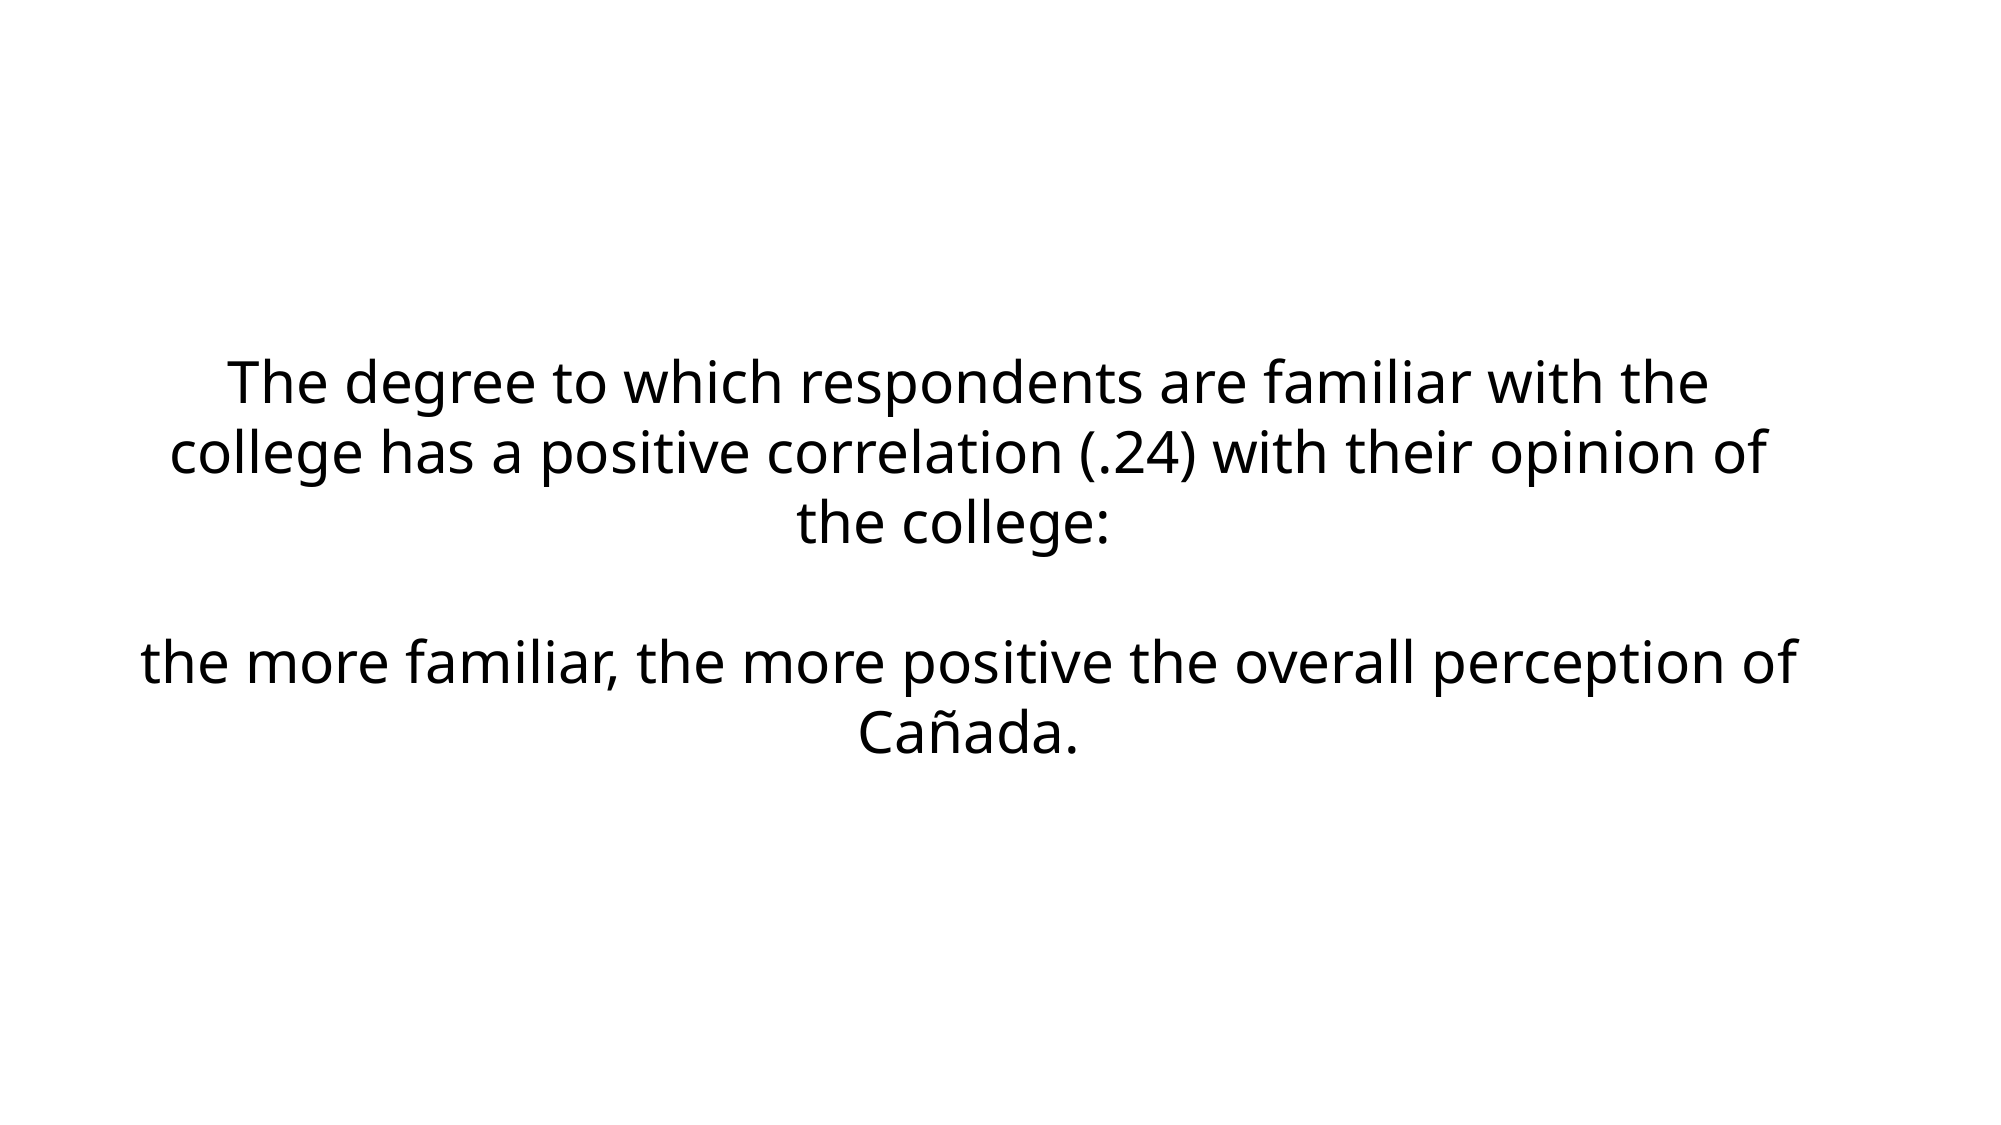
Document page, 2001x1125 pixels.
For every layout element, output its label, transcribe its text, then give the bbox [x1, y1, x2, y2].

text_box The degree to which respondents are familiar with the college has a positive correlation (.24) with their opinion of the college: the more familiar, the more positive the overall perception of Cañada. [122, 337, 1816, 773]
